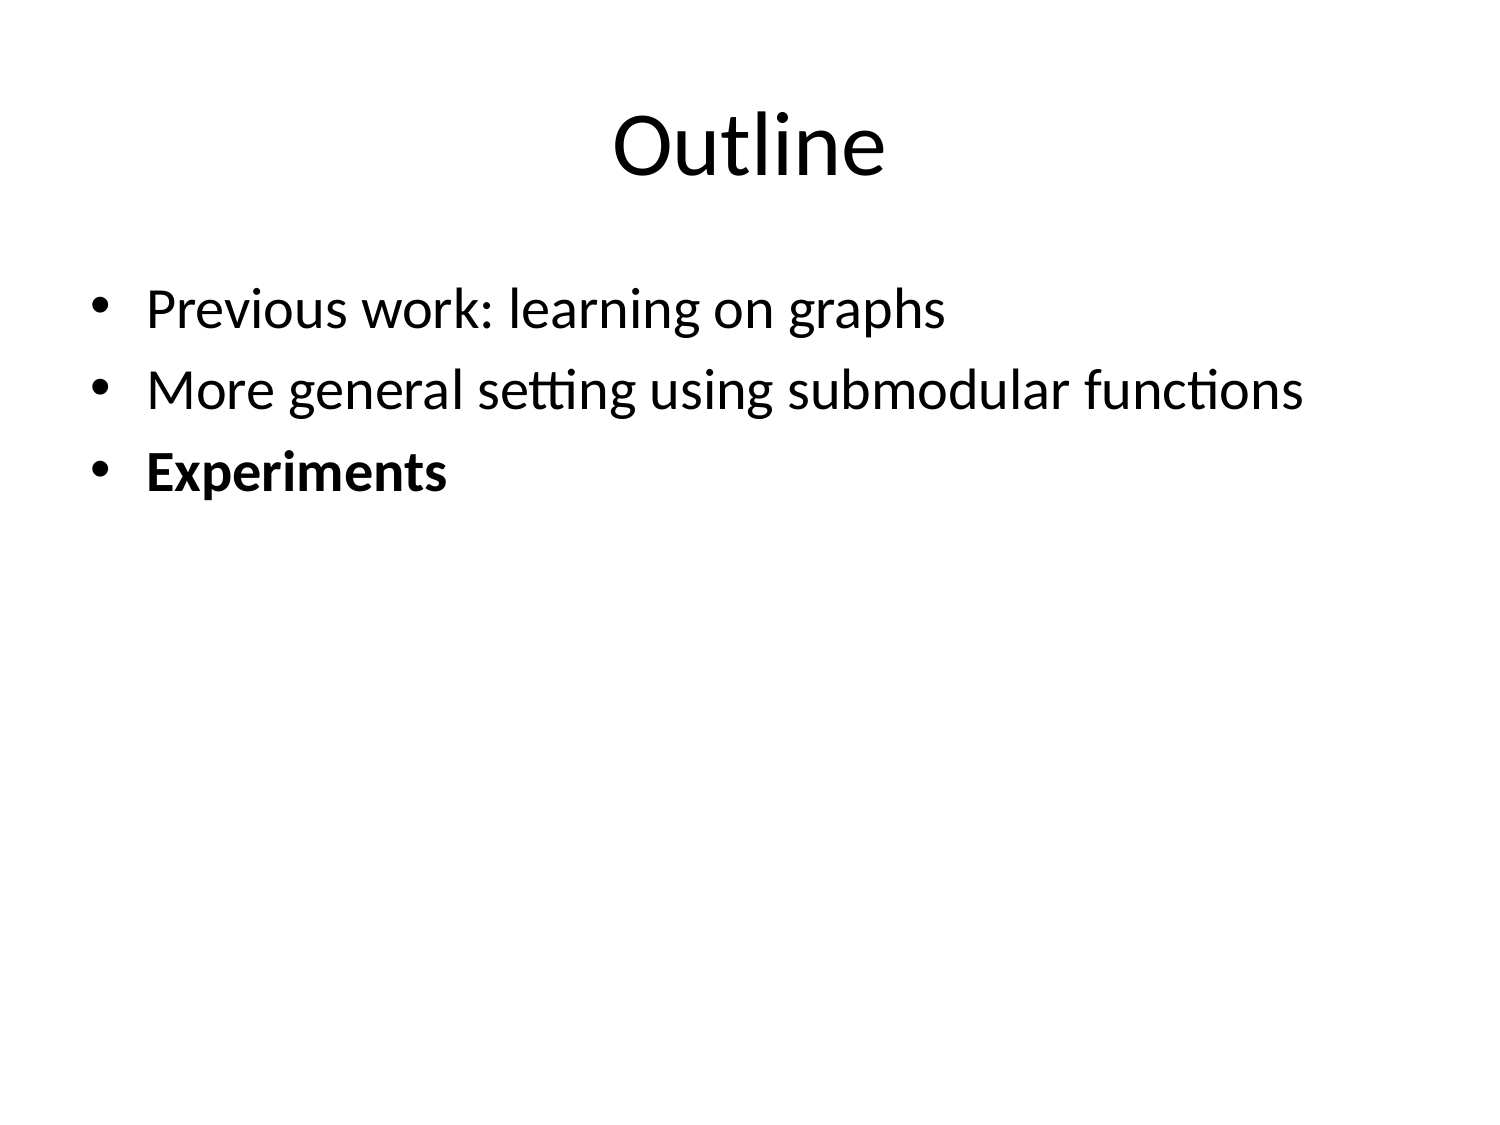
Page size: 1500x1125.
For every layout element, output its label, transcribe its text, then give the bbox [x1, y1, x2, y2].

title Outline [75, 45, 1425, 233]
list Previous work: learning on graphs More general setting using submodular functions Experiments [75, 262, 1425, 1005]
